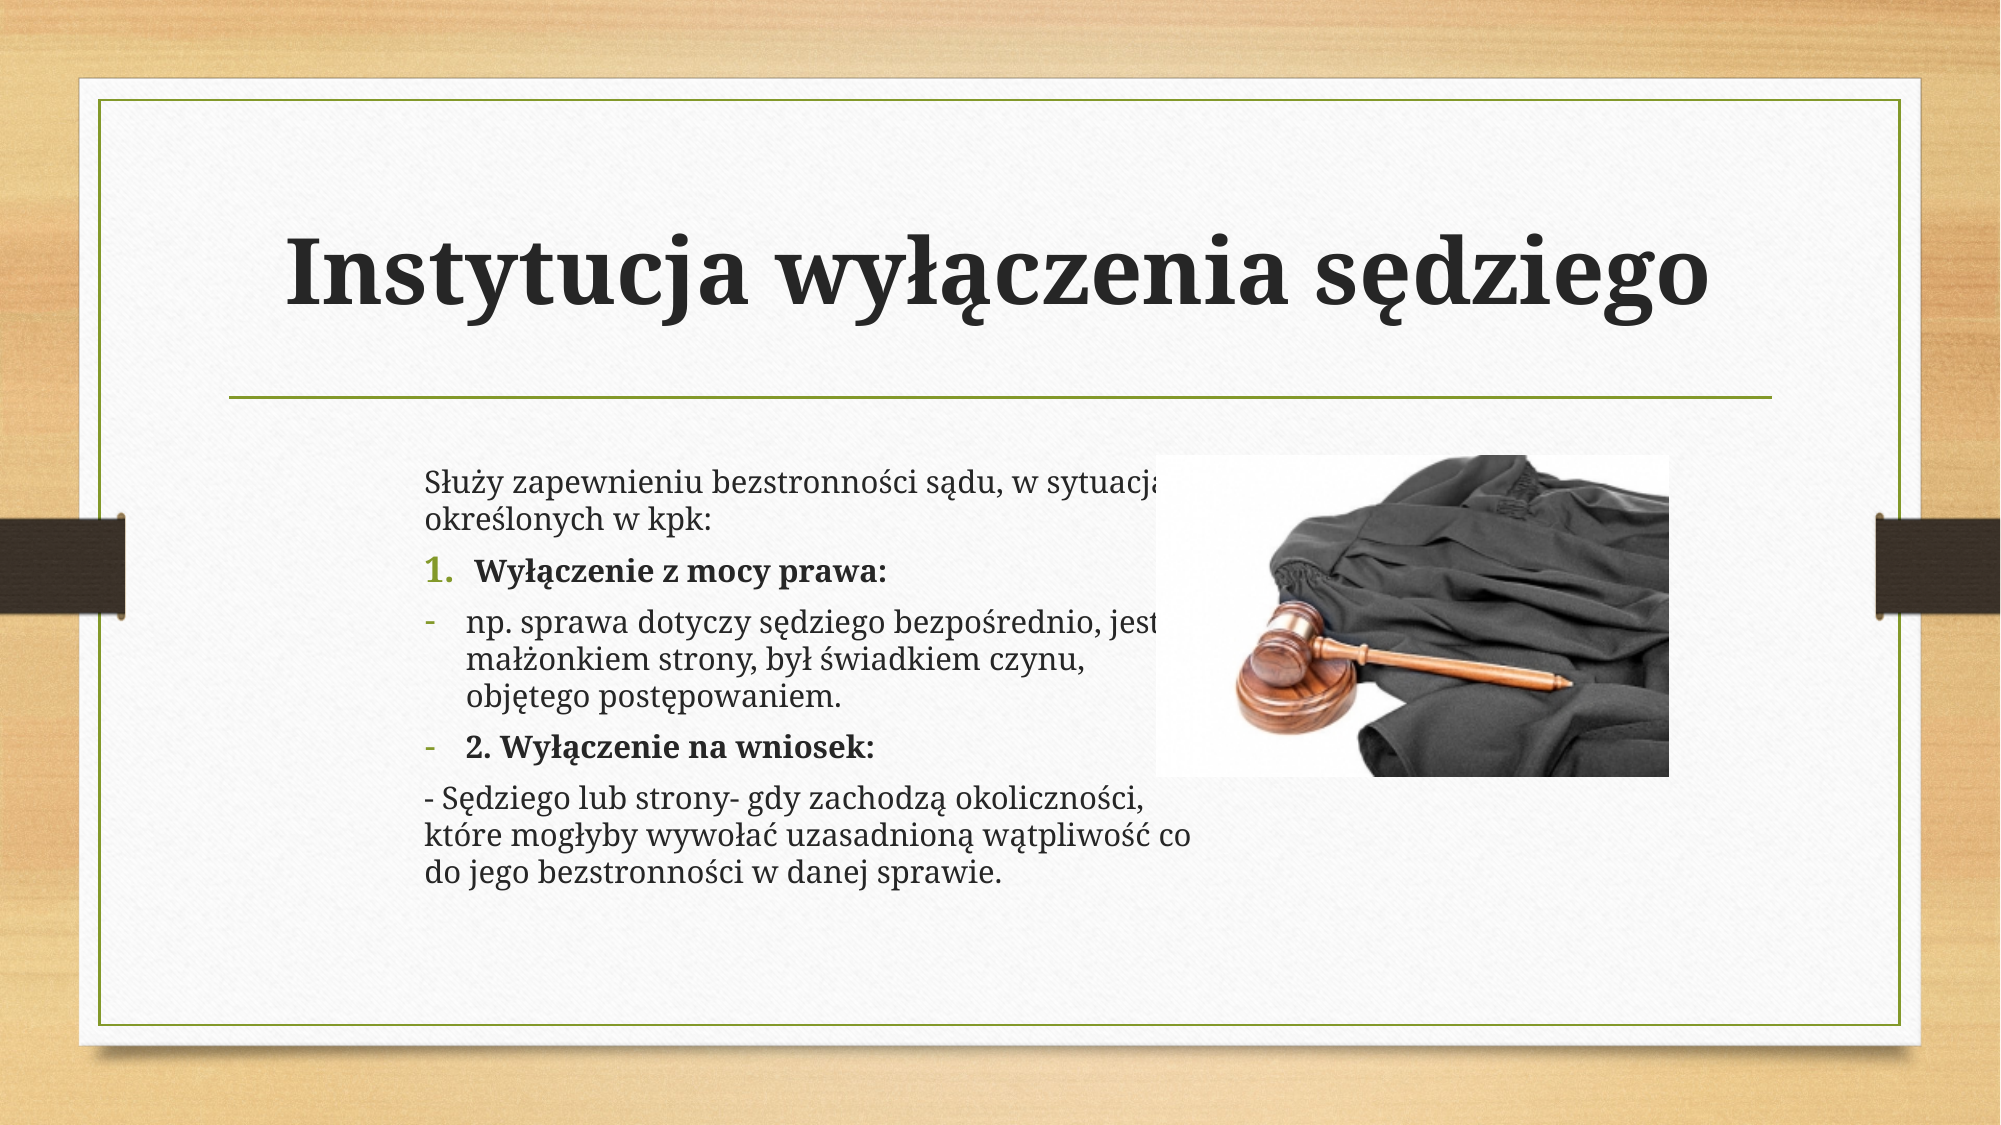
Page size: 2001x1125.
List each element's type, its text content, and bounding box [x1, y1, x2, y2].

picture [0, 0, 2001, 1125]
list Służy zapewnieniu bezstronności sądu, w sytuacjach określonych w kpk: Wyłączenie z mocy prawa: np. sprawa dotyczy sędziego bezpośrednio, jest małżonkiem strony, był świadkiem czynu, objętego postępowaniem. 2. Wyłączenie na wniosek: - Sędziego lub strony- gdy zachodzą okoliczności, które mogłyby wywołać uzasadnioną wątpliwość co do jego bezstronności w danej sprawie. [409, 455, 1231, 899]
title Instytucja wyłączenia sędziego [212, 161, 1788, 375]
